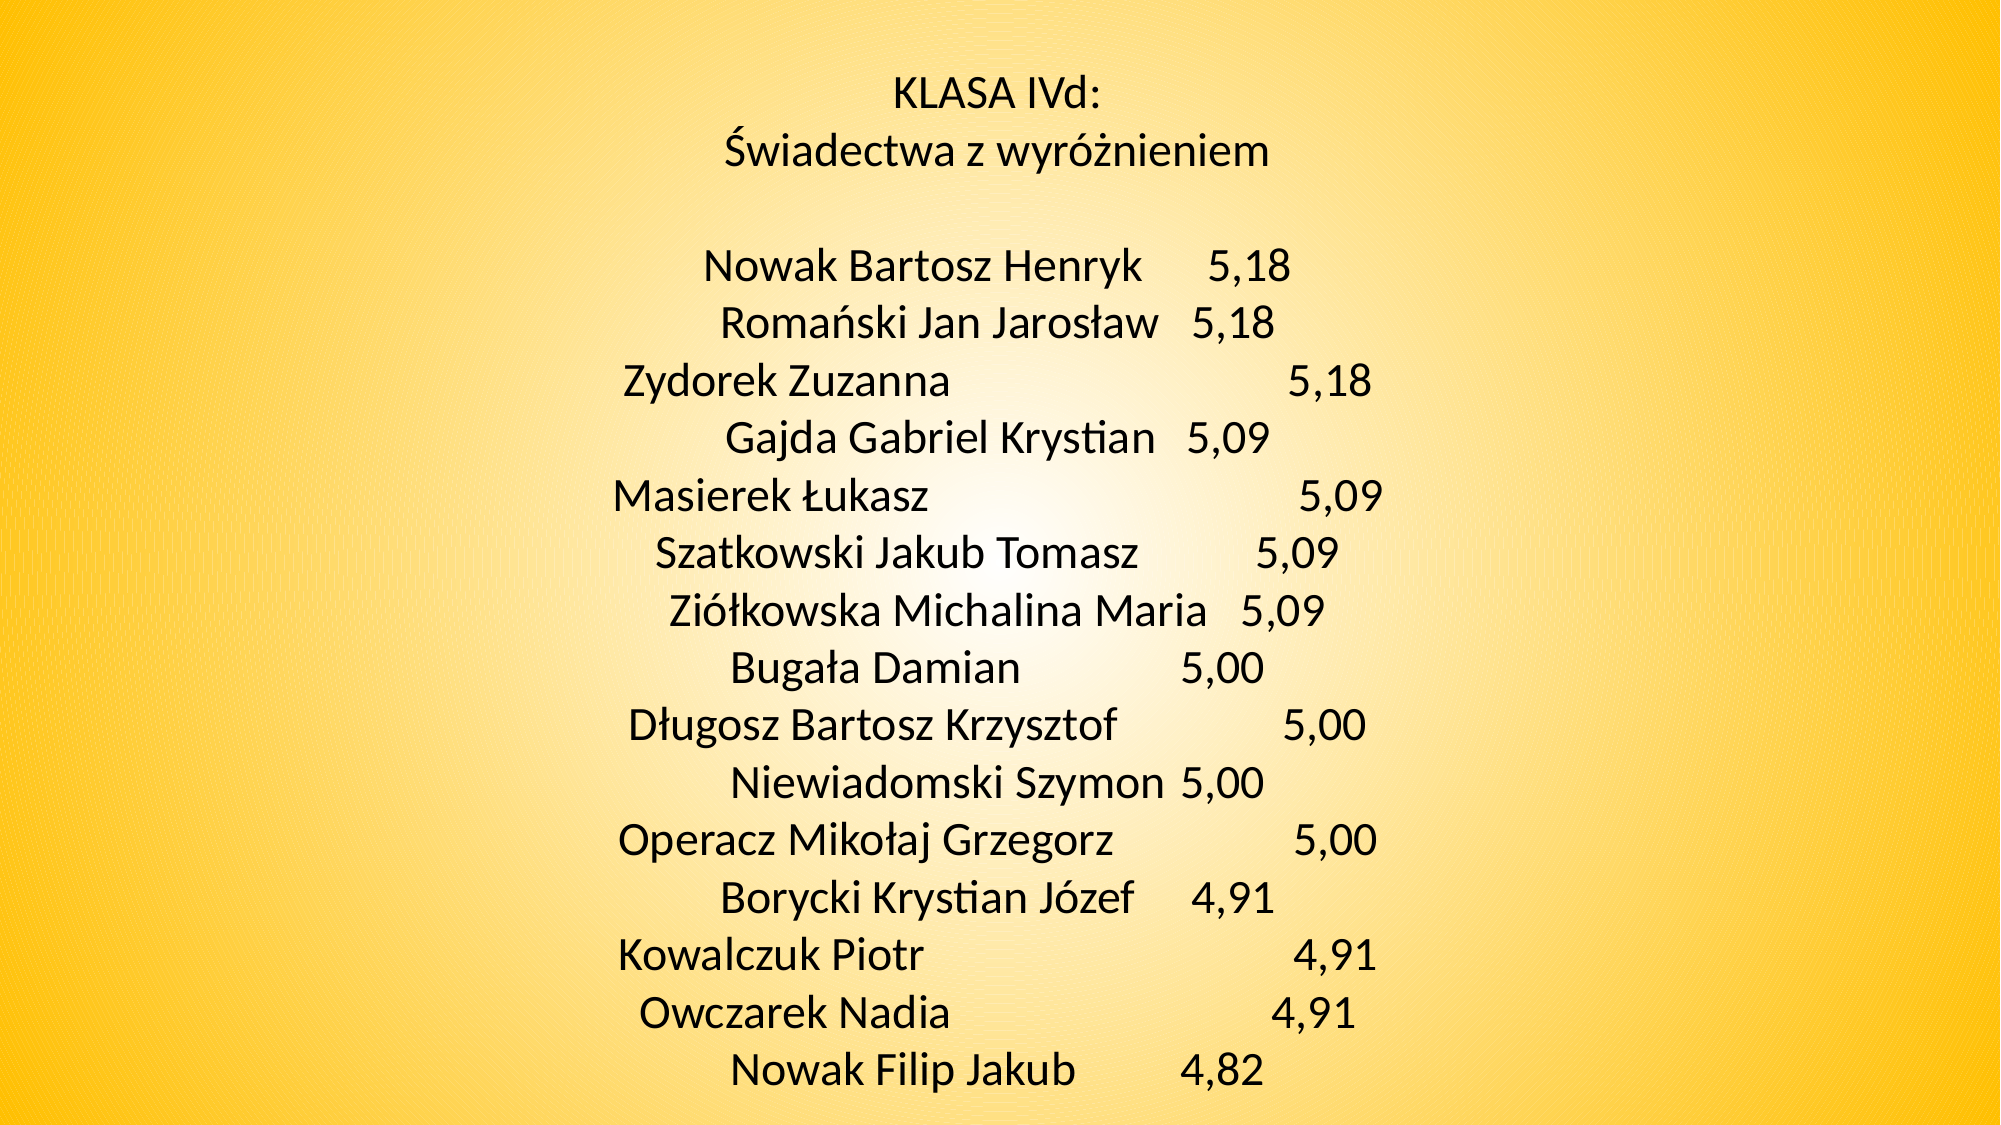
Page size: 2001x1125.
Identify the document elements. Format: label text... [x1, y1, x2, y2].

text_box KLASA IVd: Świadectwa z wyróżnieniem Nowak Bartosz Henryk 5,18 Romański Jan Jarosław 5,18 Zydorek Zuzanna 5,18 Gajda Gabriel Krystian 5,09 Masierek Łukasz 5,09 Szatkowski Jakub Tomasz 5,09 Ziółkowska Michalina Maria 5,09 Bugała Damian 5,00 Długosz Bartosz Krzysztof 5,00 Niewiadomski Szymon 5,00 Operacz Mikołaj Grzegorz 5,00 Borycki Krystian Józef 4,91 Kowalczuk Piotr 4,91 Owczarek Nadia 4,91 Nowak Filip Jakub 4,82 [482, 53, 1514, 1125]
